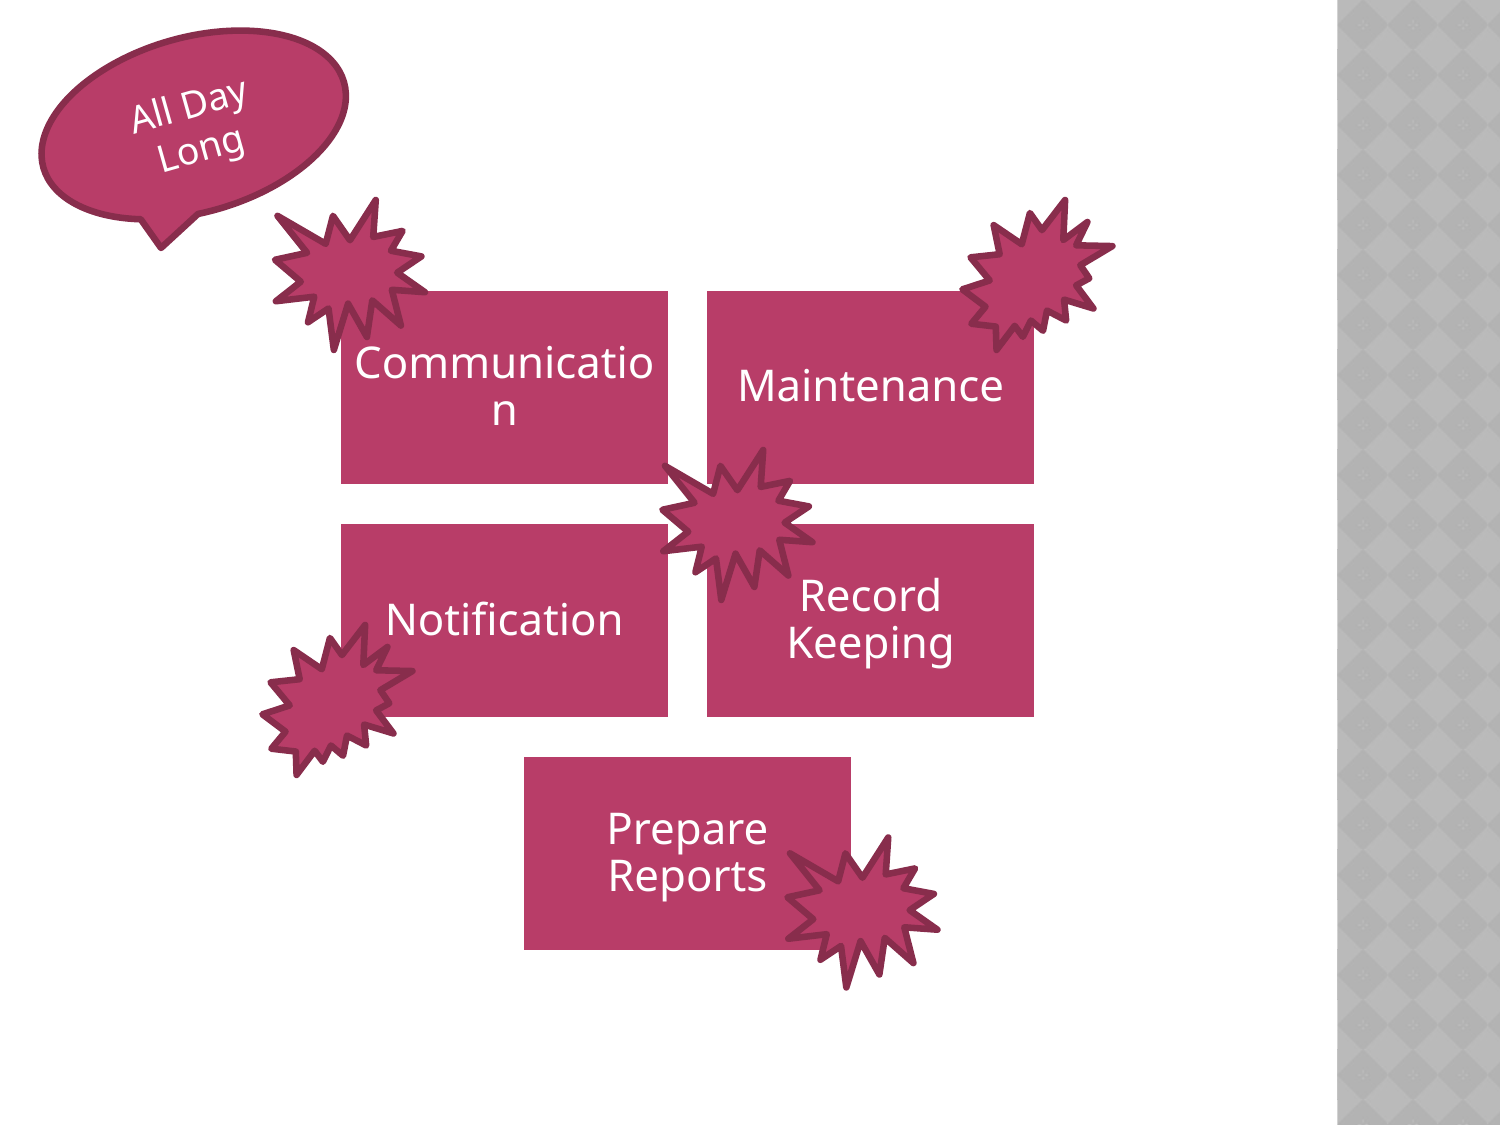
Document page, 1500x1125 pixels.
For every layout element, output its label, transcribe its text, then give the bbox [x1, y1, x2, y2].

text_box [187, 287, 1188, 955]
text_box [965, 196, 1116, 285]
text_box All Day Long [38, 27, 350, 252]
text_box [840, 964, 857, 991]
text_box [271, 196, 425, 285]
text_box [869, 964, 885, 978]
